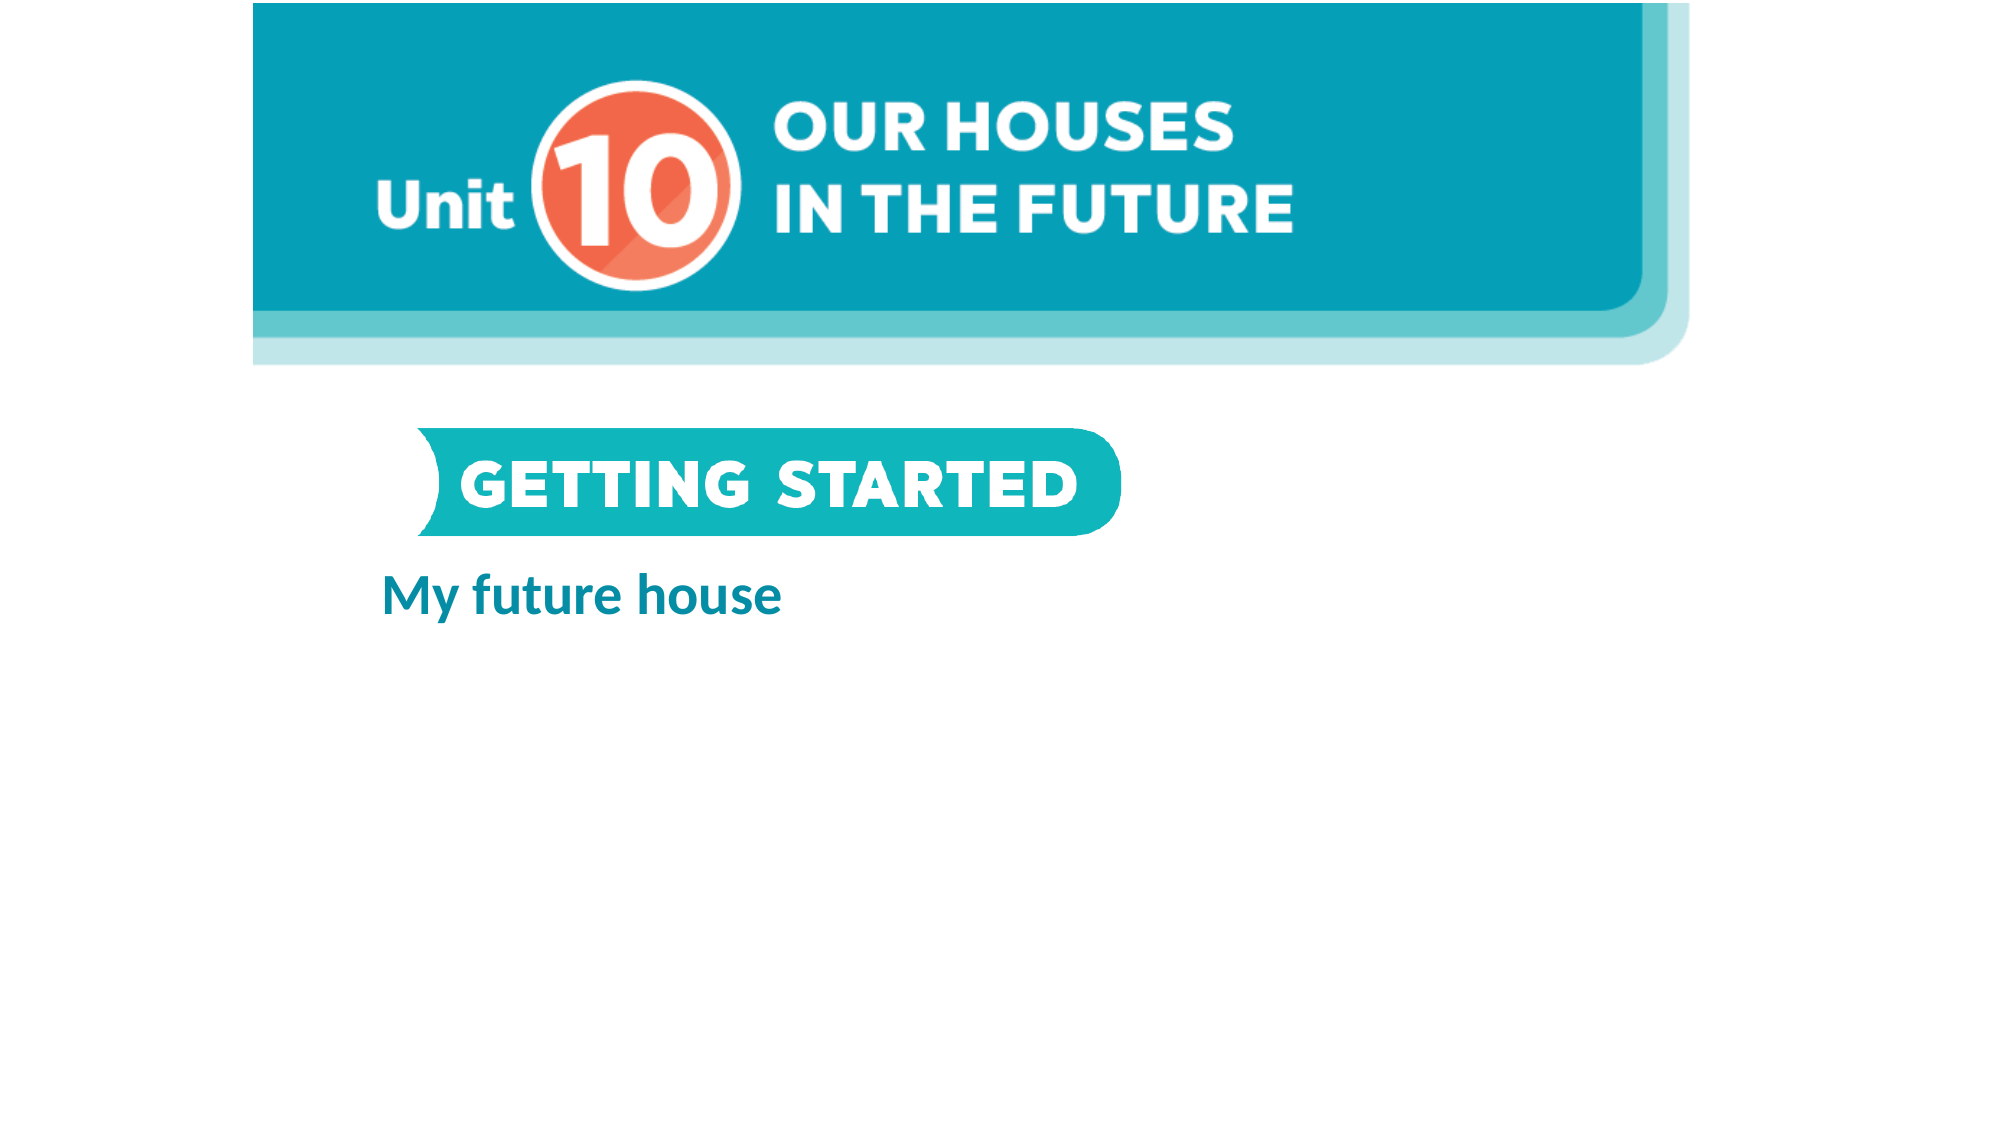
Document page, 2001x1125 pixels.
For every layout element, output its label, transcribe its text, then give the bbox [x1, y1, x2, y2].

picture [397, 412, 1134, 549]
text_box My future house [366, 548, 942, 634]
picture [253, 3, 1699, 379]
